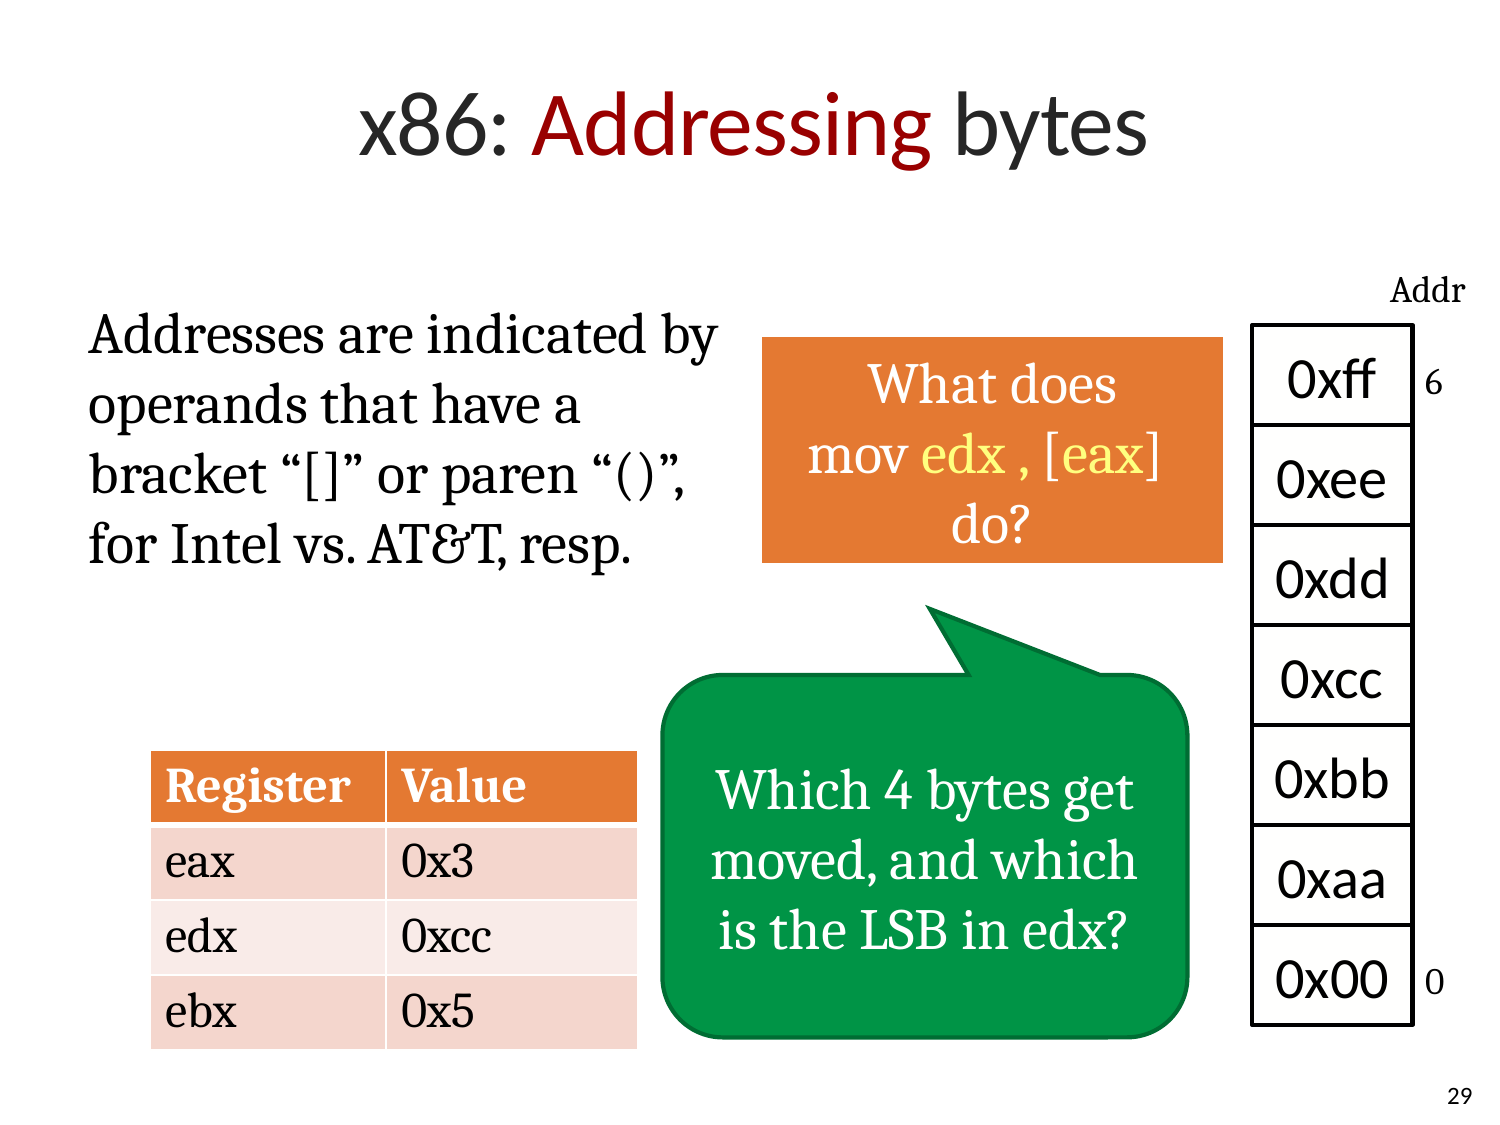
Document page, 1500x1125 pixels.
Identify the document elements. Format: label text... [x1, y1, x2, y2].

text_box Which 4 bytes get moved, and which is the LSB in edx? [660, 604, 1190, 1040]
table_cell 0xcc [387, 901, 637, 974]
title x86: Addressing bytes [79, 24, 1429, 213]
slide_number 29 [1137, 1065, 1488, 1125]
table_cell eax [151, 828, 385, 899]
table_cell edx [151, 901, 385, 974]
table_cell ebx [151, 976, 385, 1049]
text_box What does mov edx , [eax] do? [762, 337, 1223, 563]
table_cell 0x5 [387, 976, 637, 1049]
table_header Register [151, 751, 385, 822]
text_box Addresses are indicated by operands that have a bracket “[]” or paren “()”, for Intel vs. AT&T, resp. [74, 287, 750, 583]
table_header Value [387, 751, 637, 822]
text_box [1251, 256, 1500, 1026]
table_cell 0x3 [387, 828, 637, 899]
